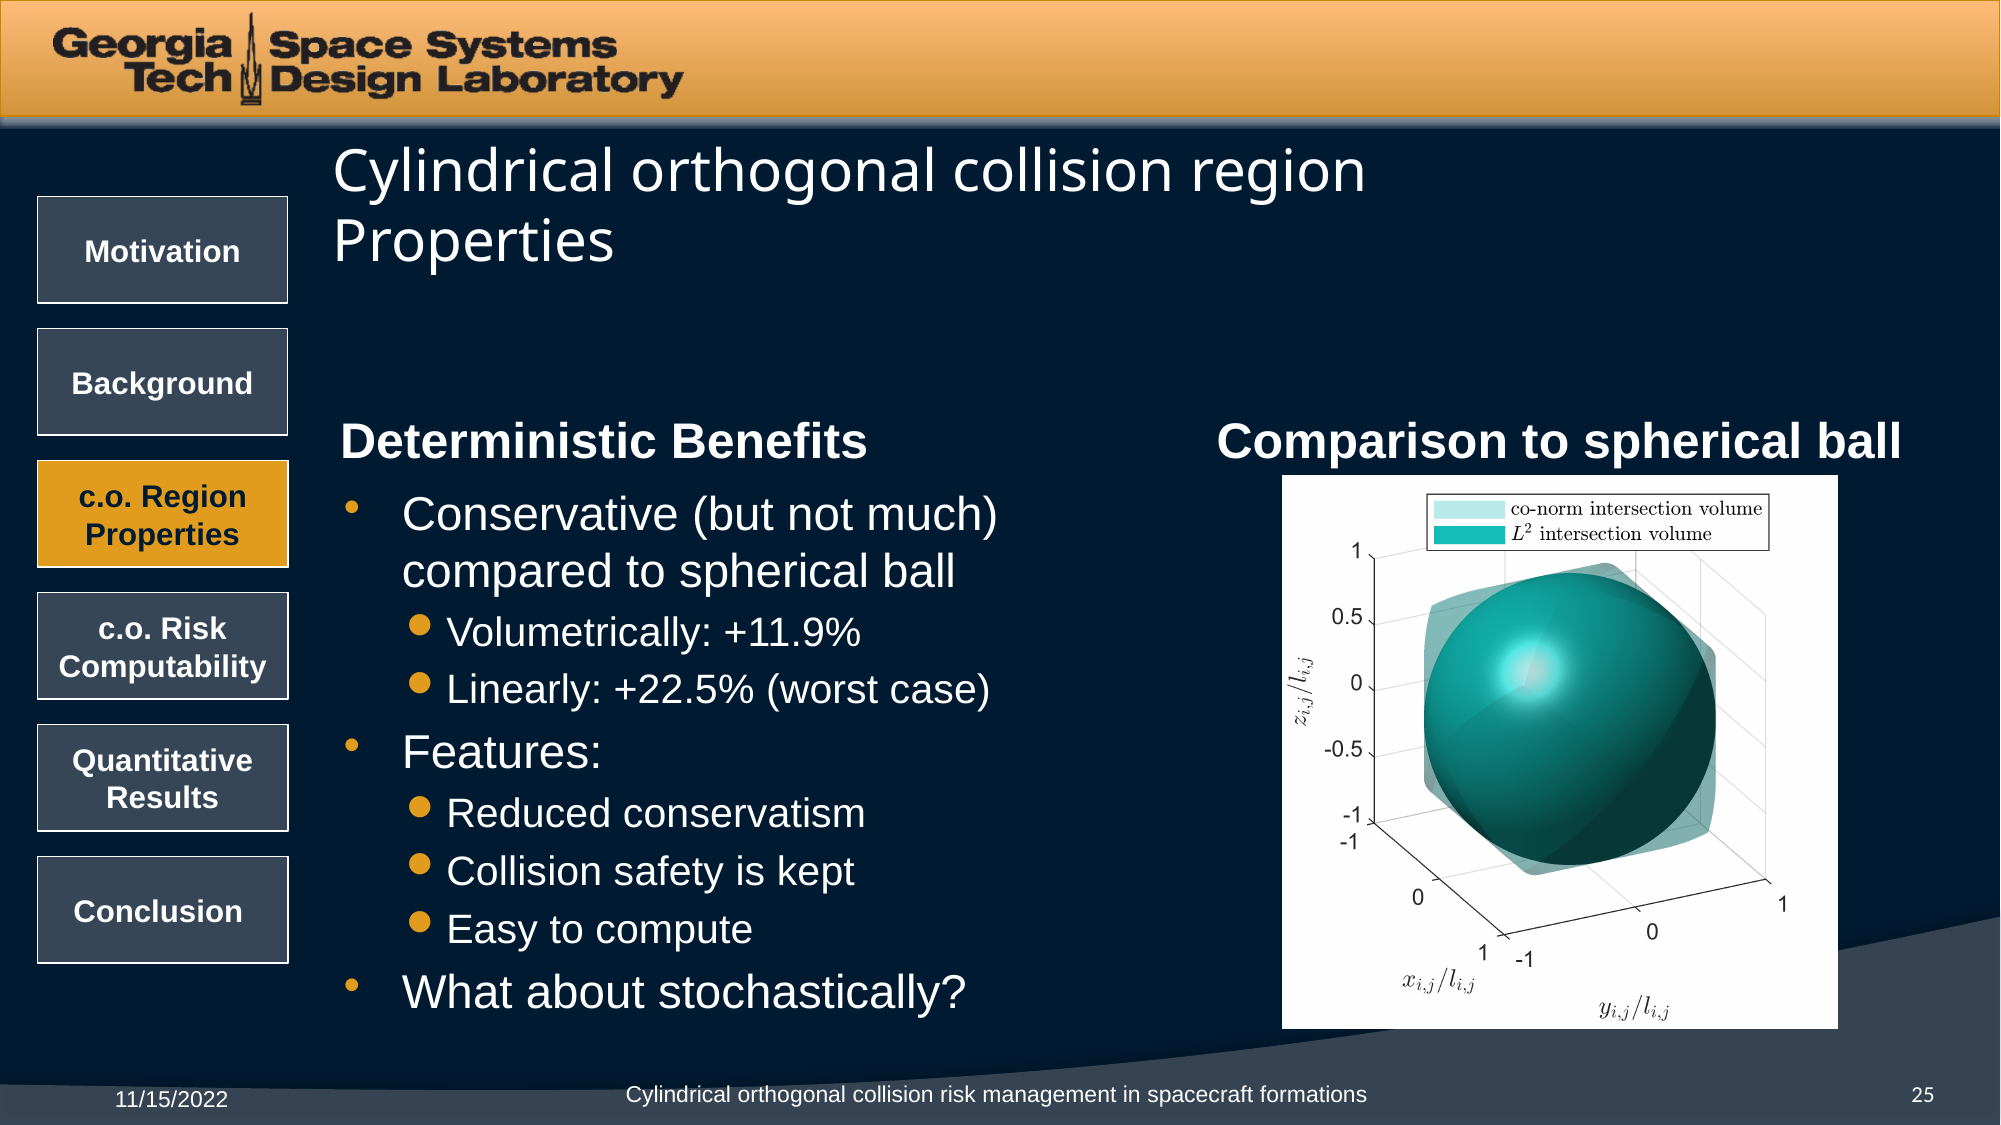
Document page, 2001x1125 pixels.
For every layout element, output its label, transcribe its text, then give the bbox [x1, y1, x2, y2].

picture [53, 9, 684, 109]
list Comparison to spherical ball [1156, 351, 1964, 476]
list Conservative (but not much) compared to spherical ball Volumetrically: +11.9% Linearly: +22.5% (worst case) Features: Reduced conservatism Collision safety is kept Easy to compute What about stochastically? [325, 475, 1133, 1029]
title Cylindrical orthogonal collision region Properties [325, 109, 1964, 297]
slide_number 25 [1783, 1073, 1950, 1114]
picture [1281, 475, 1839, 1030]
footer Cylindrical orthogonal collision risk management in spacecraft formations [500, 1073, 1493, 1114]
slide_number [99, 1083, 282, 1114]
list Deterministic Benefits [325, 351, 1133, 475]
